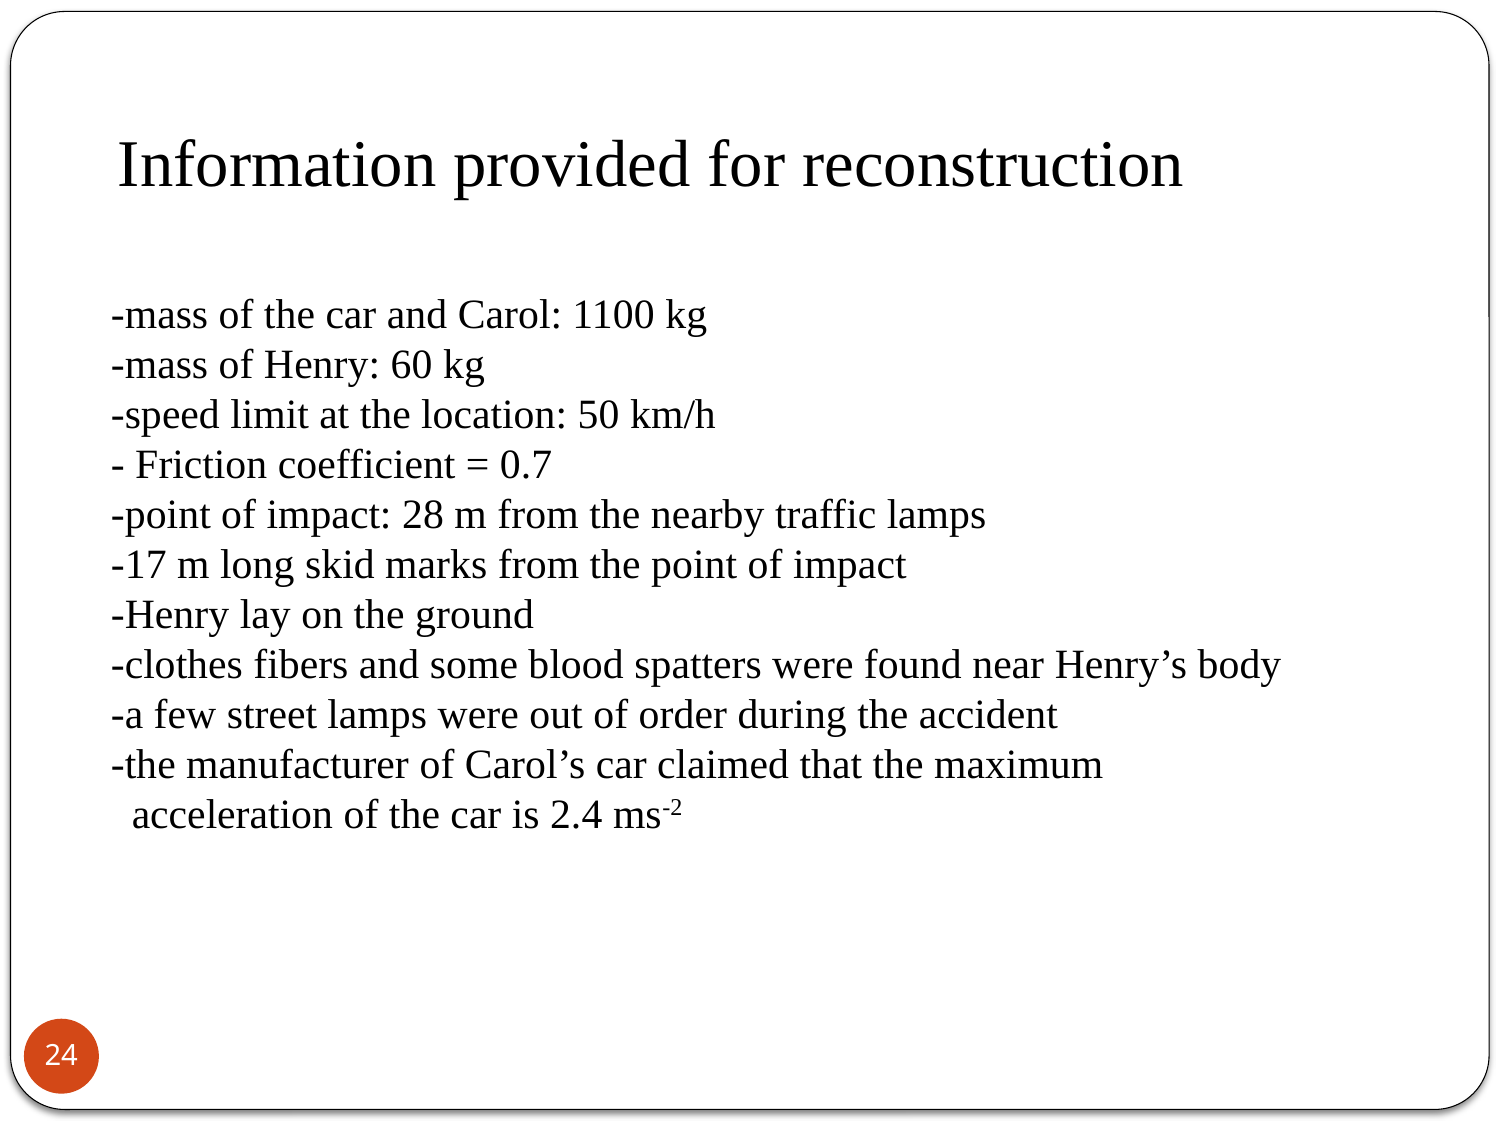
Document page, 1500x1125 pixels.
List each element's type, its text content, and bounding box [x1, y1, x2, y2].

text_box -mass of the car and Carol: 1100 kg -mass of Henry: 60 kg -speed limit at the location: 50 km/h - Friction coefficient = 0.7 -point of impact: 28 m from the nearby traffic lamps -17 m long skid marks from the point of impact -Henry lay on the ground -clothes fibers and some blood spatters were found near Henry’s body -a few street lamps were out of order during the accident -the manufacturer of Carol’s car claimed that the maximum acceleration of the car is 2.4 ms-2 [96, 278, 1449, 844]
slide_number 24 [23, 1018, 99, 1094]
text_box Information provided for reconstruction [103, 112, 1320, 208]
